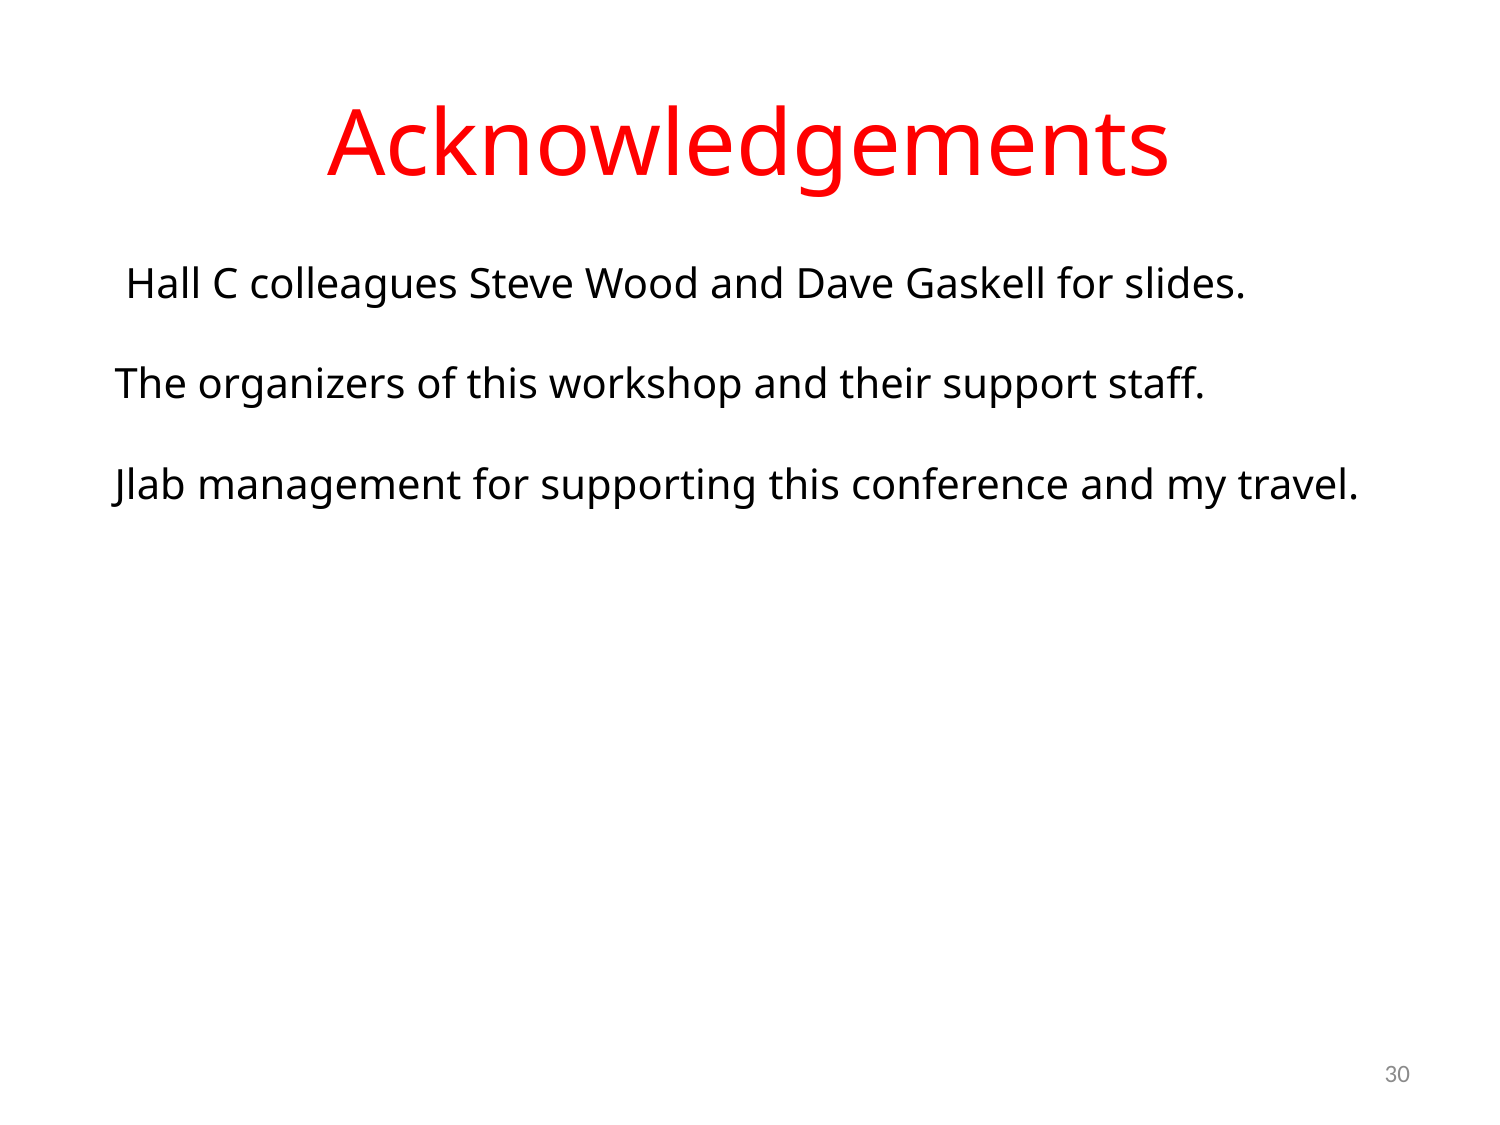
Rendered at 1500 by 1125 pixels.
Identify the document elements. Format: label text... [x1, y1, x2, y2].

title Acknowledgements [75, 45, 1425, 233]
text_box Hall C colleagues Steve Wood and Dave Gaskell for slides. The organizers of this workshop and their support staff. Jlab management for supporting this conference and my travel. [99, 249, 1375, 865]
slide_number 30 [1074, 1042, 1425, 1103]
